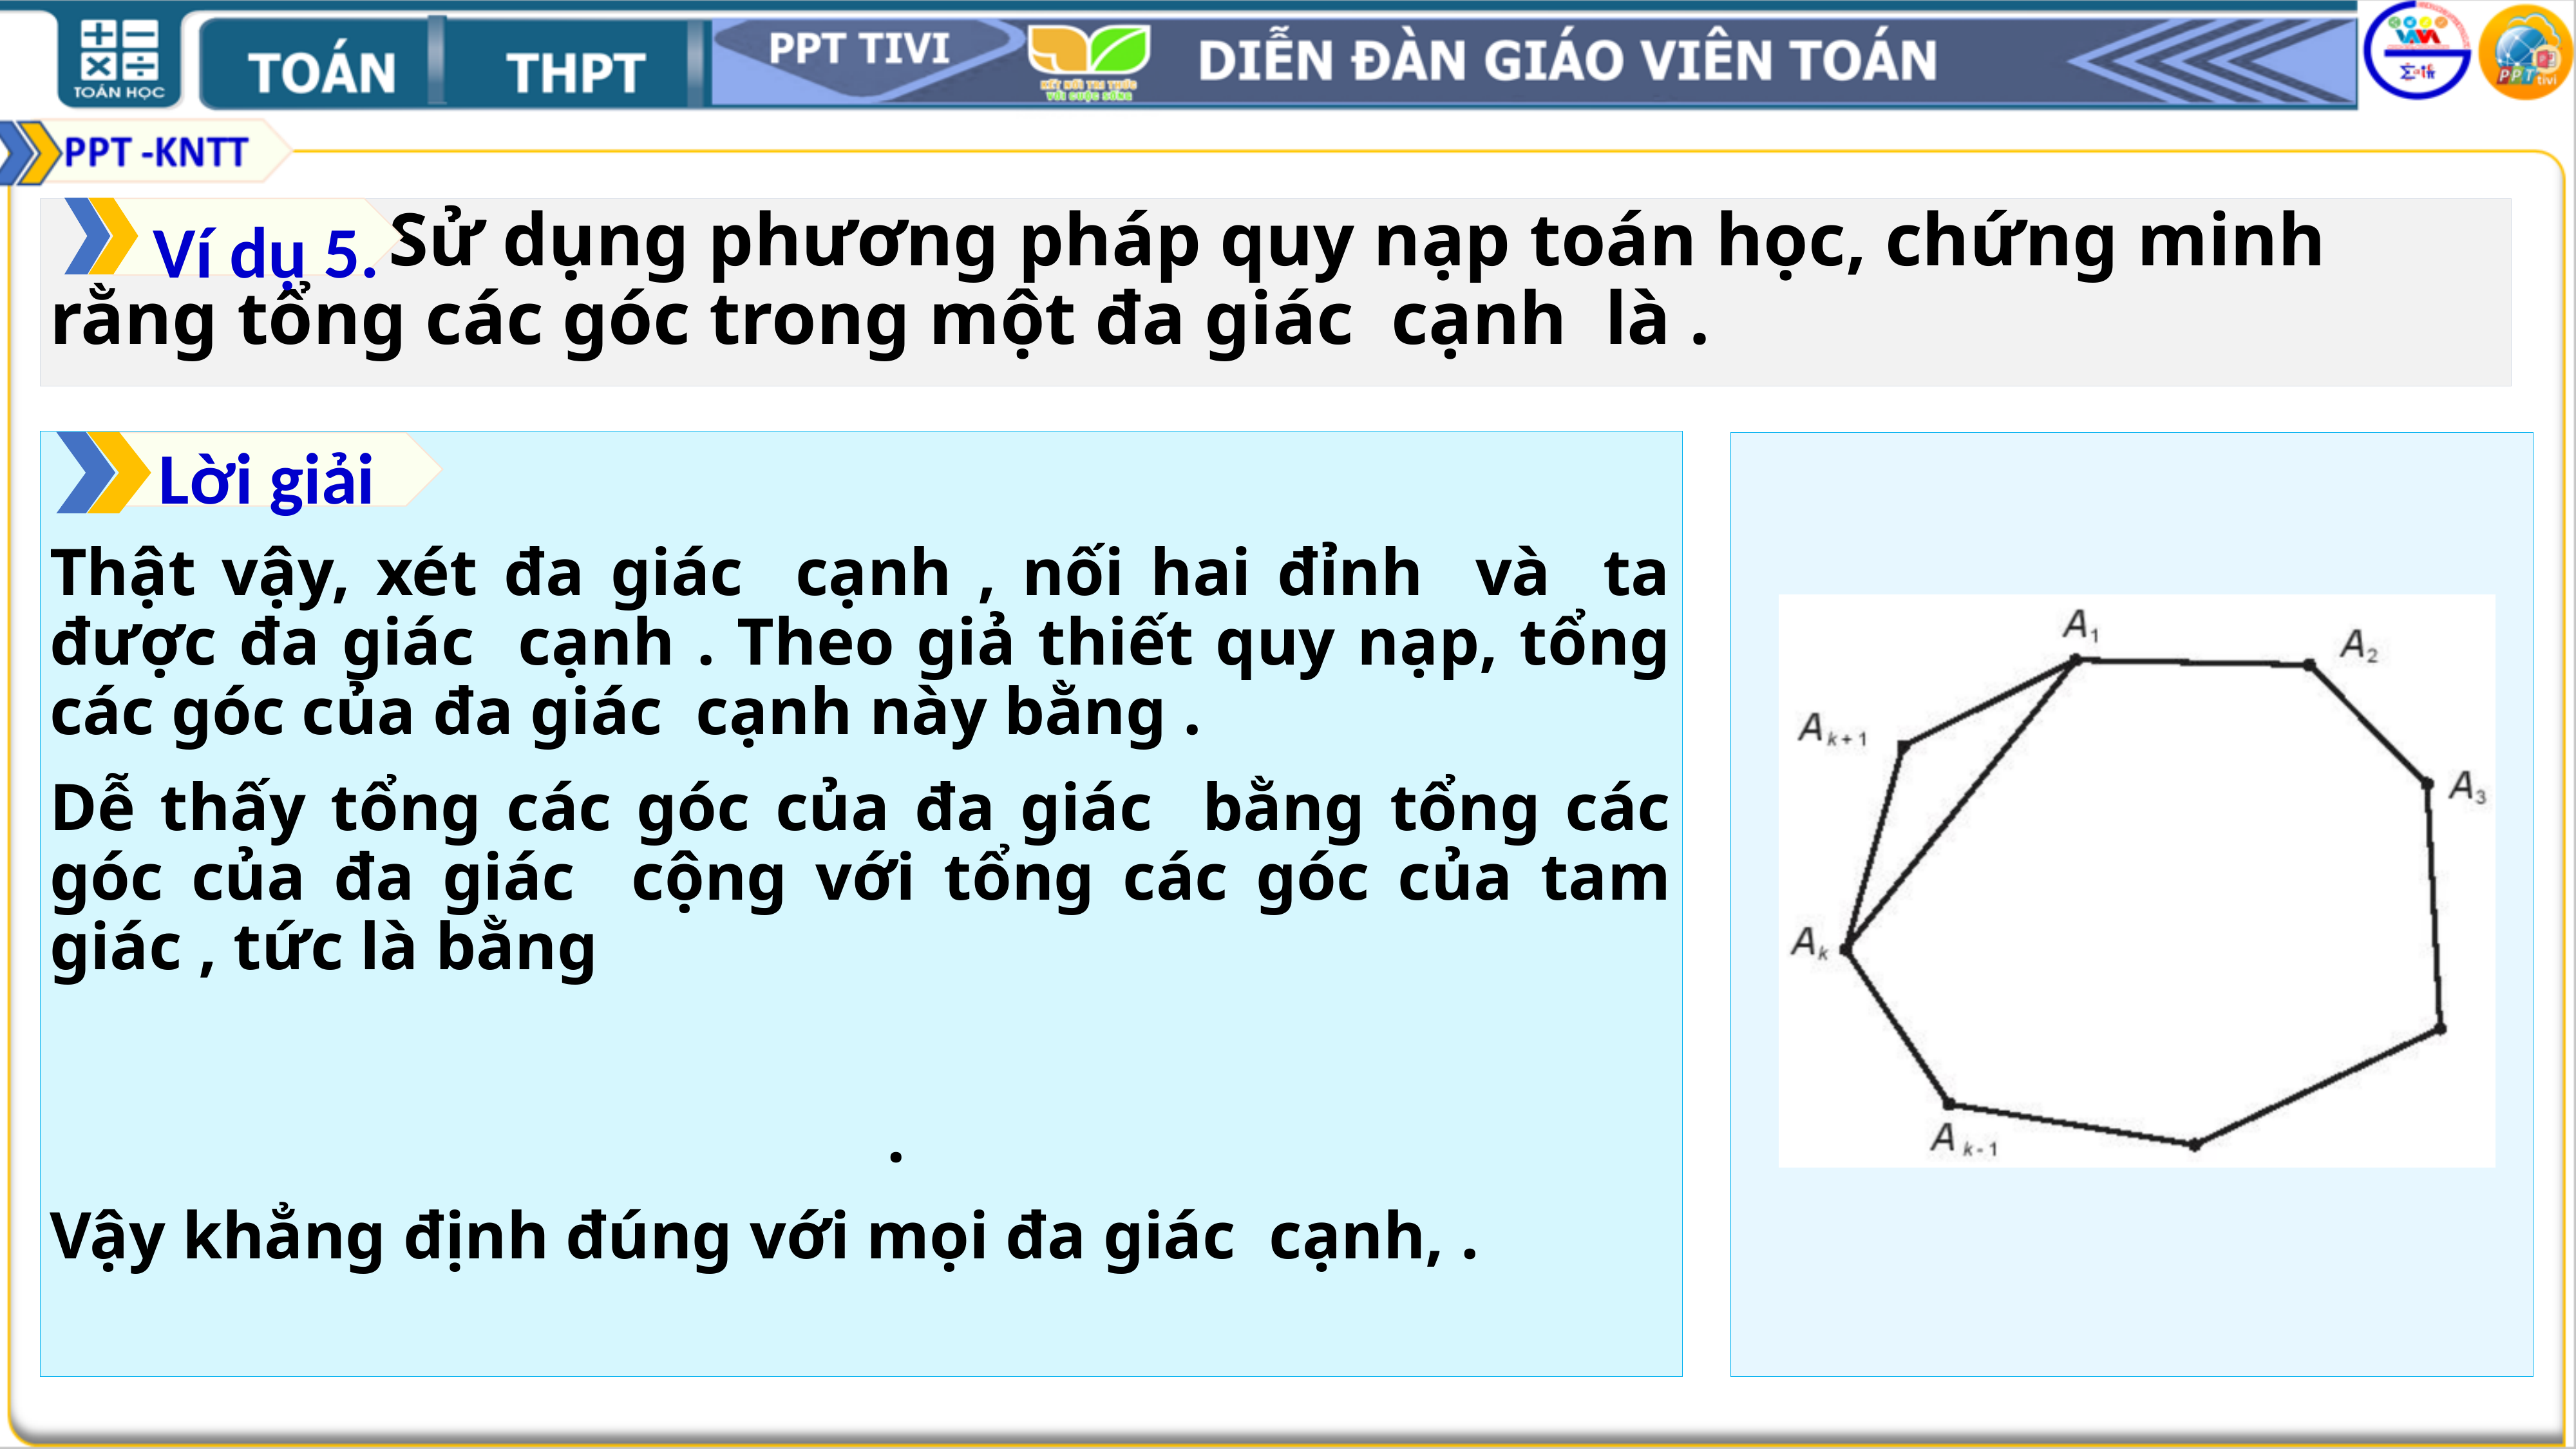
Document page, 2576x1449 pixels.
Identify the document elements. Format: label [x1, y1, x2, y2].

text_box [56, 426, 467, 556]
text_box [1730, 432, 2533, 1377]
picture [0, 0, 2576, 1449]
text_box [64, 194, 443, 306]
